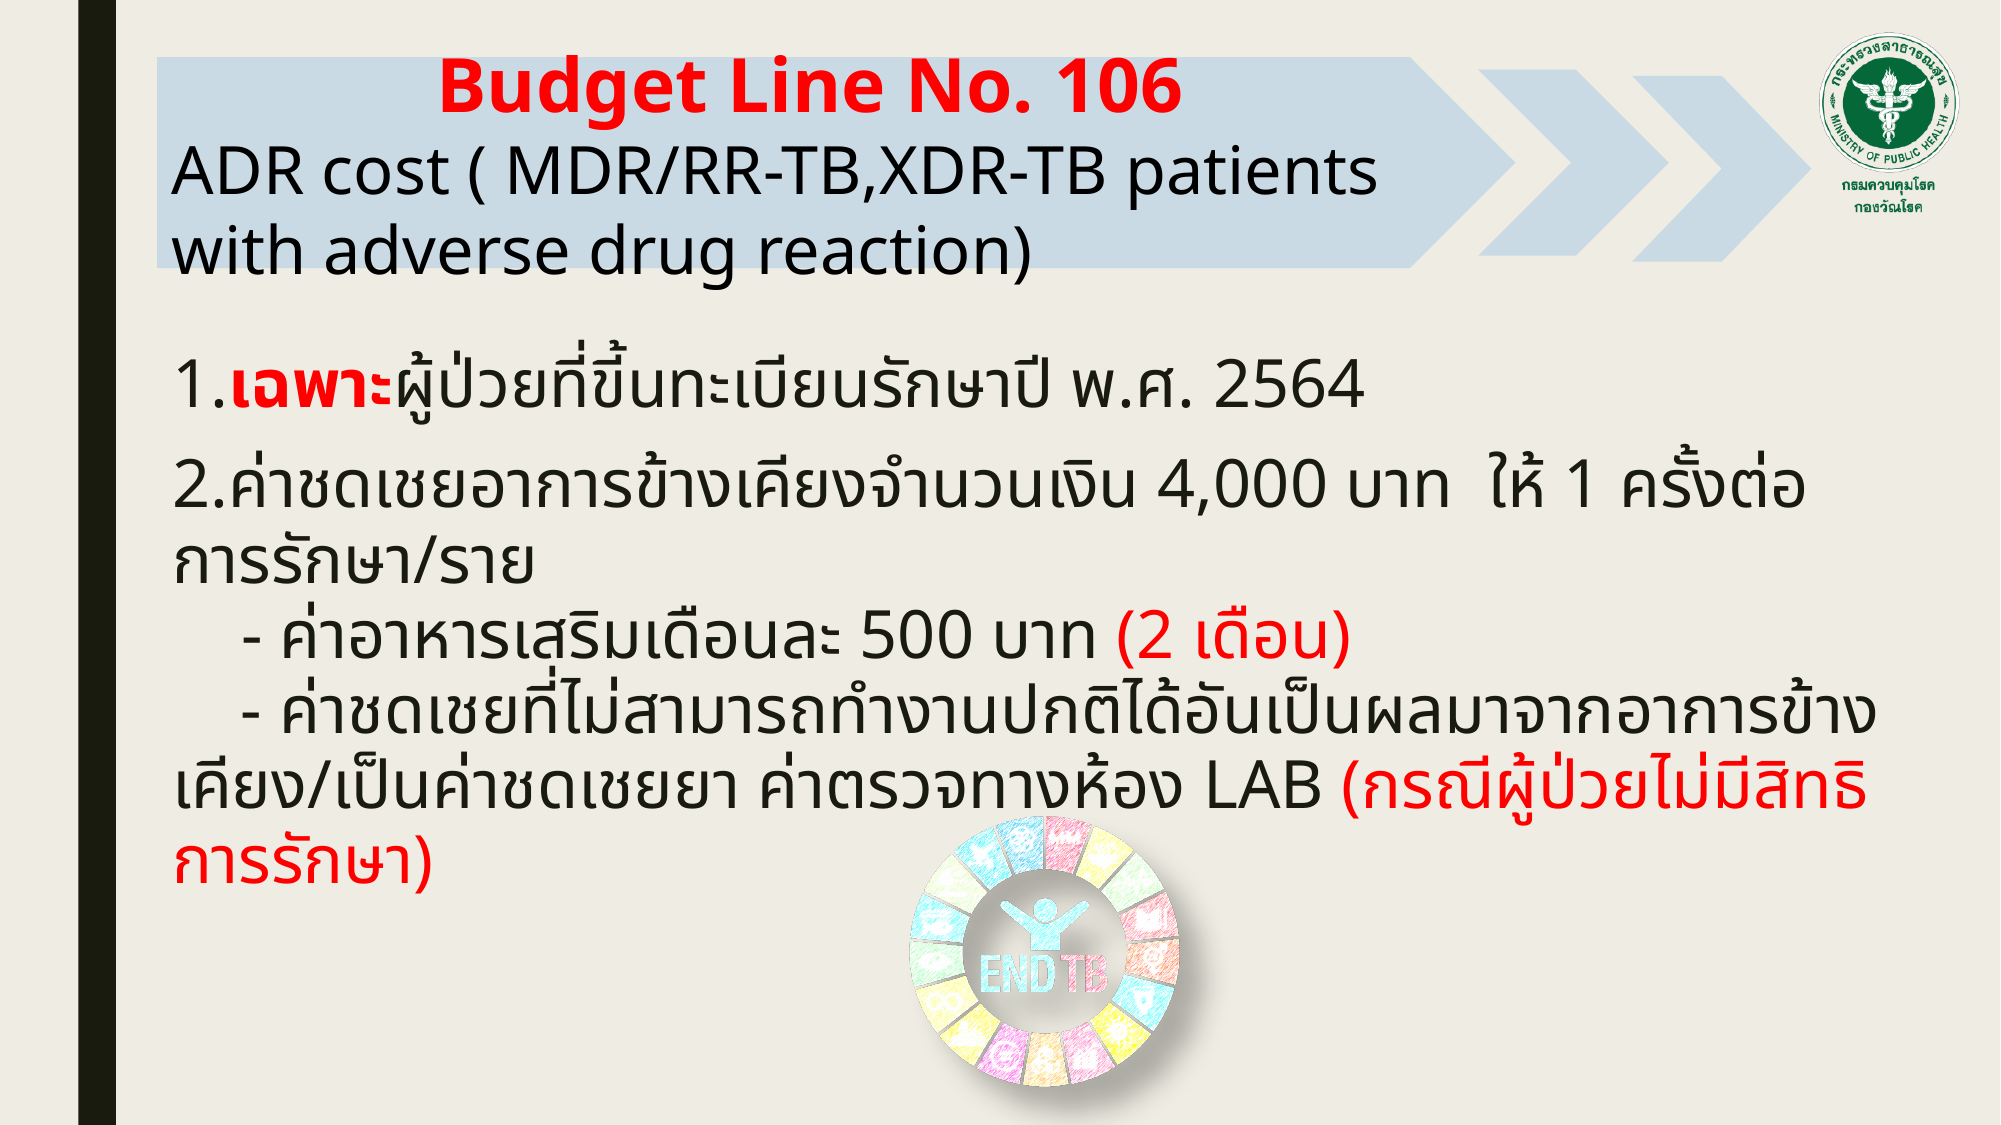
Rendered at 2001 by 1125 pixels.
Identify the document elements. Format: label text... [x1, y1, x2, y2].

text_box [1475, 66, 1672, 259]
picture [1814, 26, 1965, 213]
list 1.เฉพาะผู้ป่วยที่ขี้นทะเบียนรักษาปี พ.ศ. 2564 2.ค่าชดเชยอาการข้างเคียงจำนวนเงิน 4,000 บาท ให้ 1 ครั้งต่อการรักษา/ราย - ค่าอาหารเสริมเดือนละ 500 บาท (2 เดือน) - ค่าชดเชยที่ไม่สามารถทำงานปกติได้อันเป็นผลมาจากอาการข้างเคียง/เป็นค่าชดเชยยา ค่าตรวจทางห้อง LAB (กรณีผู้ป่วยไม่มีสิทธิการรักษา) [157, 340, 1920, 928]
text_box Budget Line No. 106 ADR cost ( MDR/RR-TB,XDR-TB patients with adverse drug reaction) [154, 54, 1519, 272]
picture [897, 807, 1192, 1102]
text_box [1629, 72, 1814, 265]
